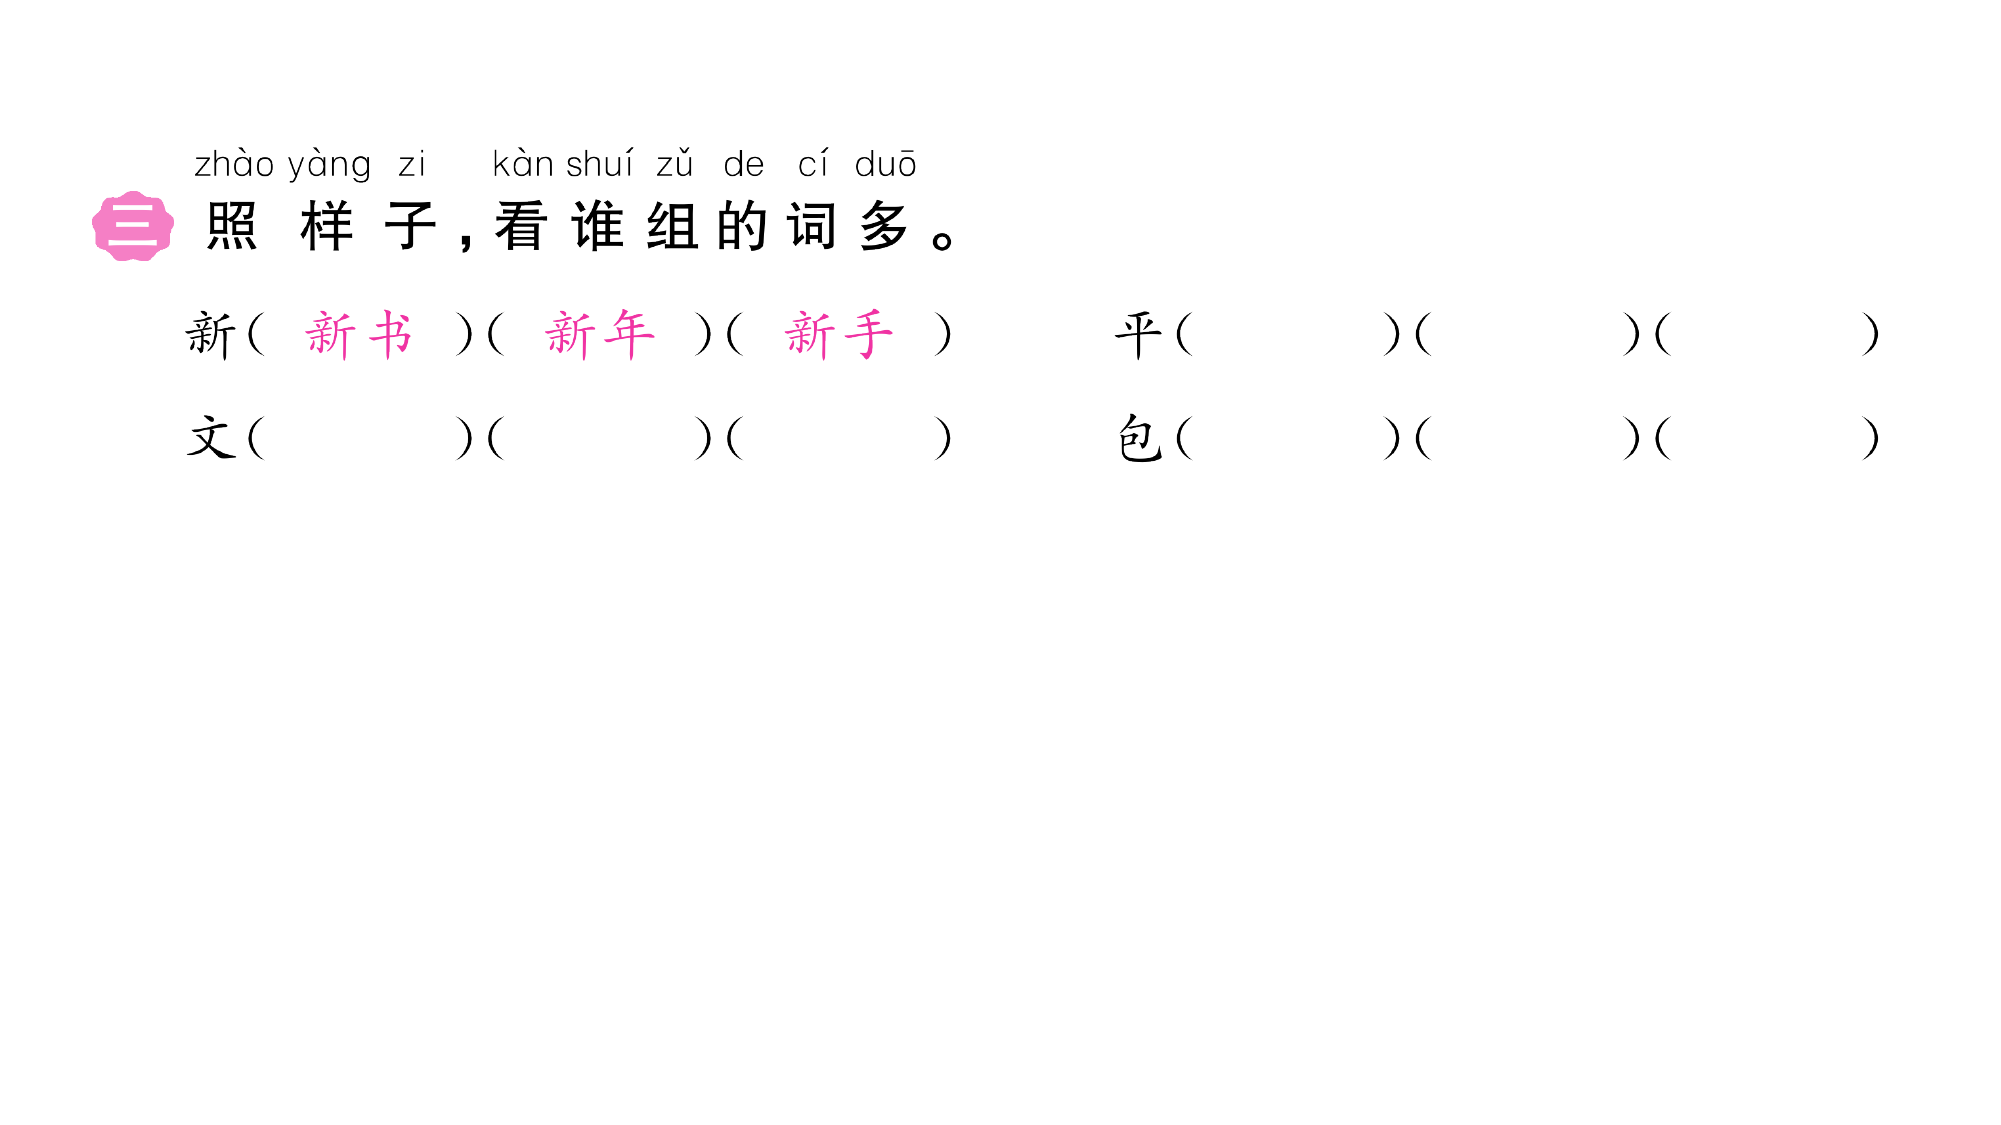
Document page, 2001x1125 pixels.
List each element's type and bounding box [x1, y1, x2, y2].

picture [88, 118, 1979, 497]
